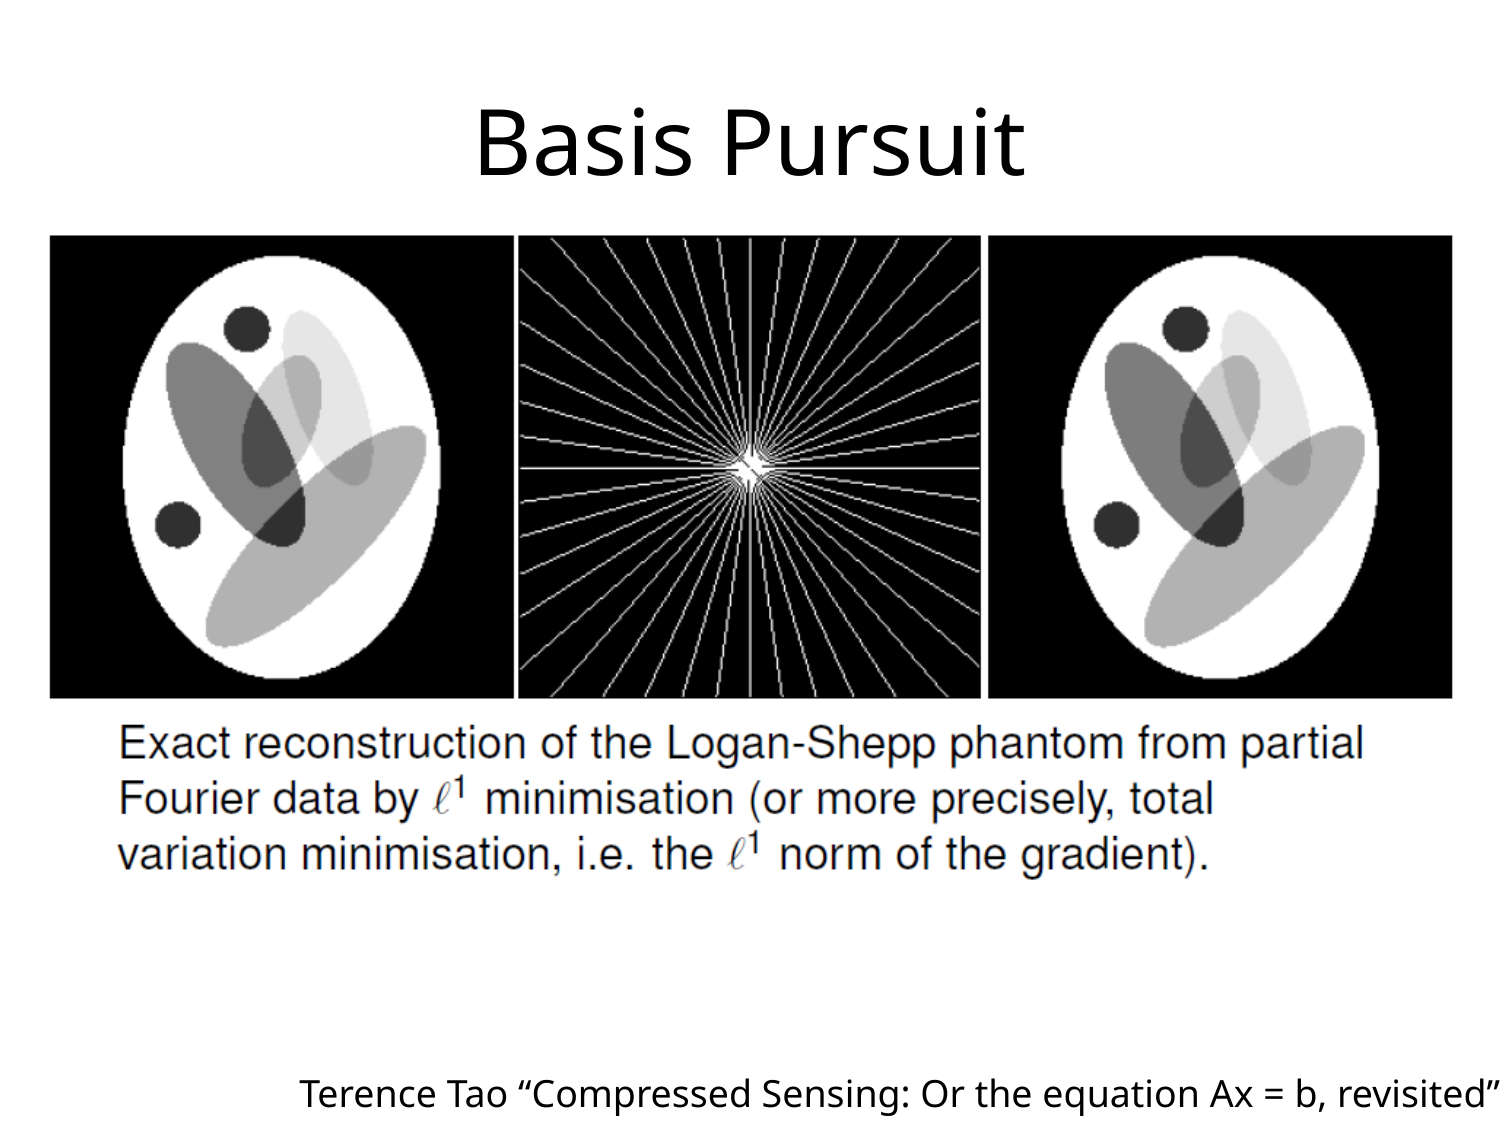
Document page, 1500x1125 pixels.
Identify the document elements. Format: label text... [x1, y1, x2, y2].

text_box Terence Tao “Compressed Sensing: Or the equation Ax = b, revisited” [284, 1062, 1500, 1123]
picture [37, 224, 1468, 913]
title Basis Pursuit [75, 45, 1425, 223]
